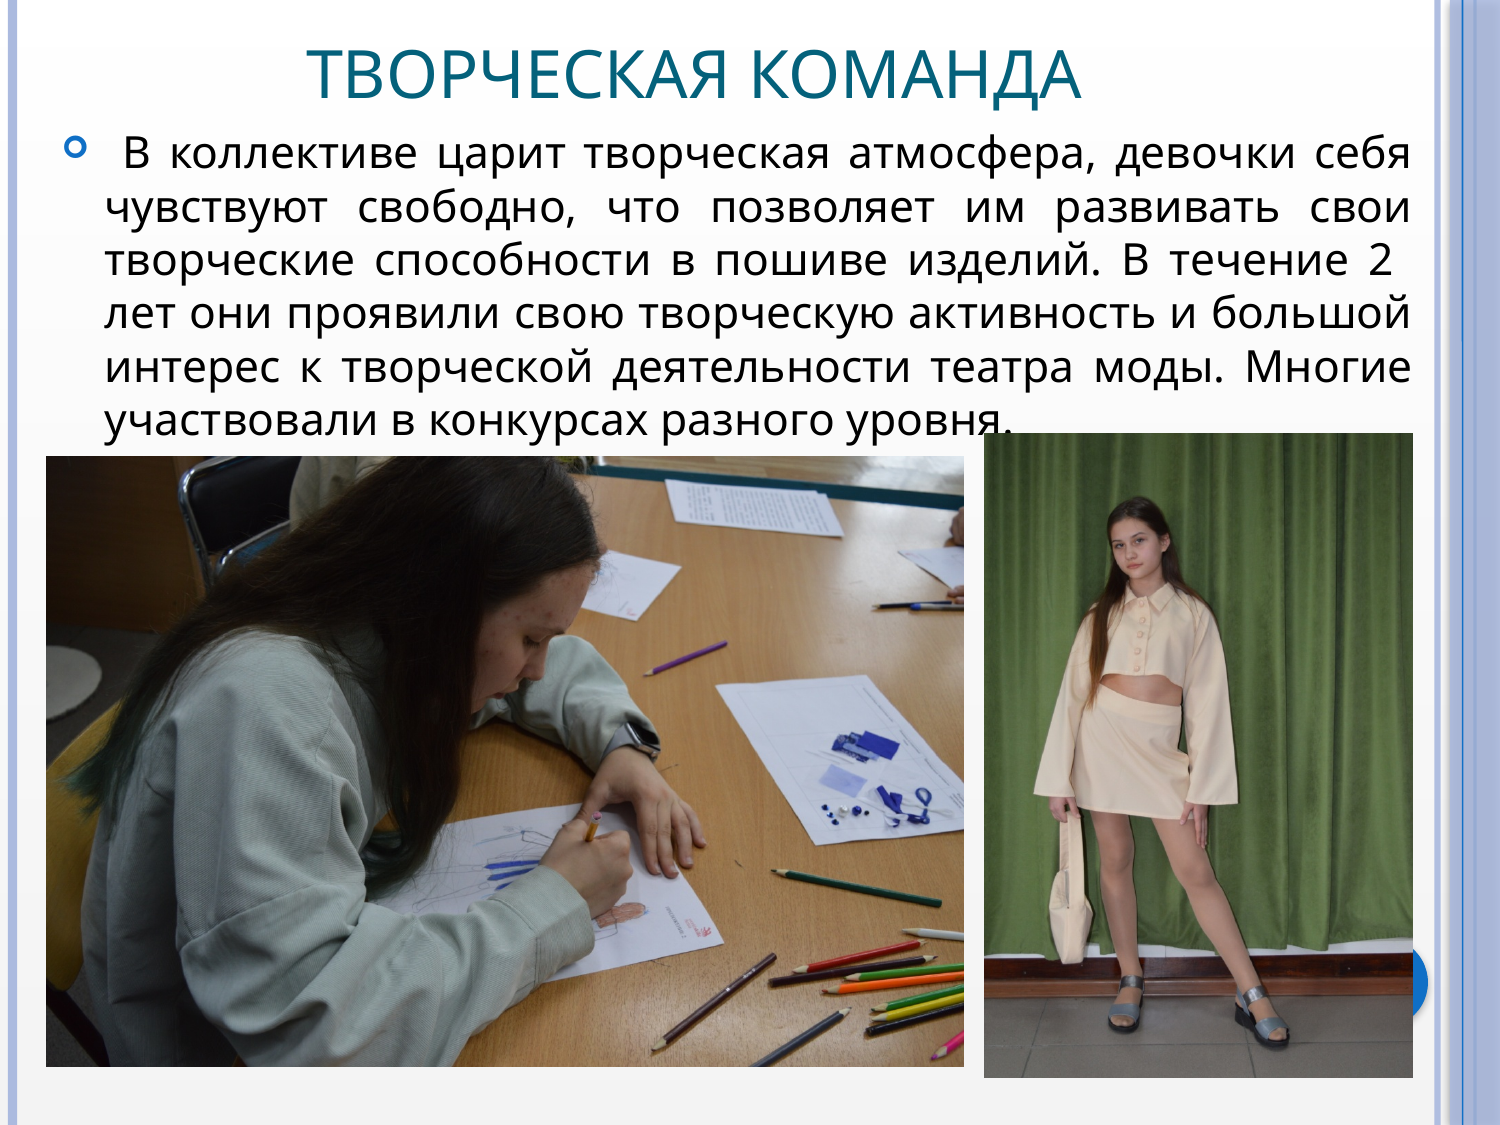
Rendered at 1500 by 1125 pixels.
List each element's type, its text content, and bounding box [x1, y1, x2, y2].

picture [983, 432, 1414, 1079]
title Творческая команда [82, 0, 1307, 117]
list В коллективе царит творческая атмосфера, девочки себя чувствуют свободно, что позволяет им развивать свои творческие способности в пошиве изделий. В течение 2 лет они проявили свою творческую активность и большой интерес к творческой деятельности театра моды. Многие участвовали в конкурсах разного уровня. [46, 117, 1430, 457]
picture [46, 456, 964, 1067]
